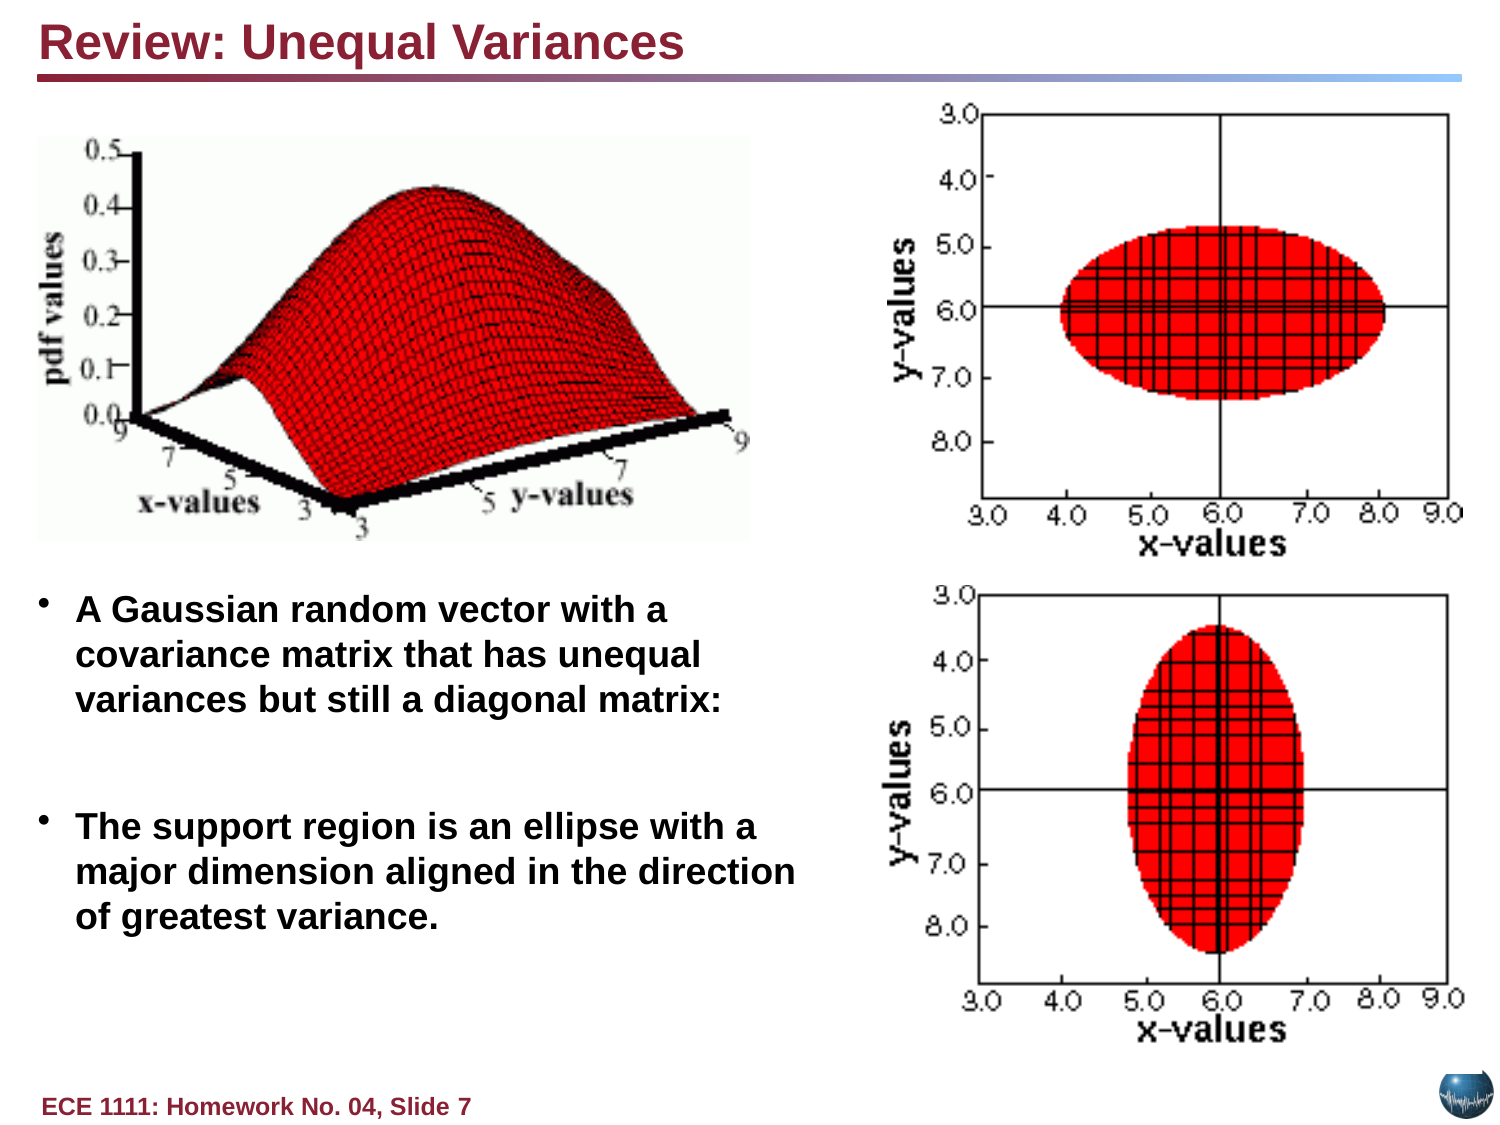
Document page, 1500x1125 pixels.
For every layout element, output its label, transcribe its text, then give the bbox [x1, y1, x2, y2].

picture [37, 102, 751, 542]
picture [851, 85, 1494, 1119]
text_box Review: Unequal Variances [38, 9, 1463, 70]
